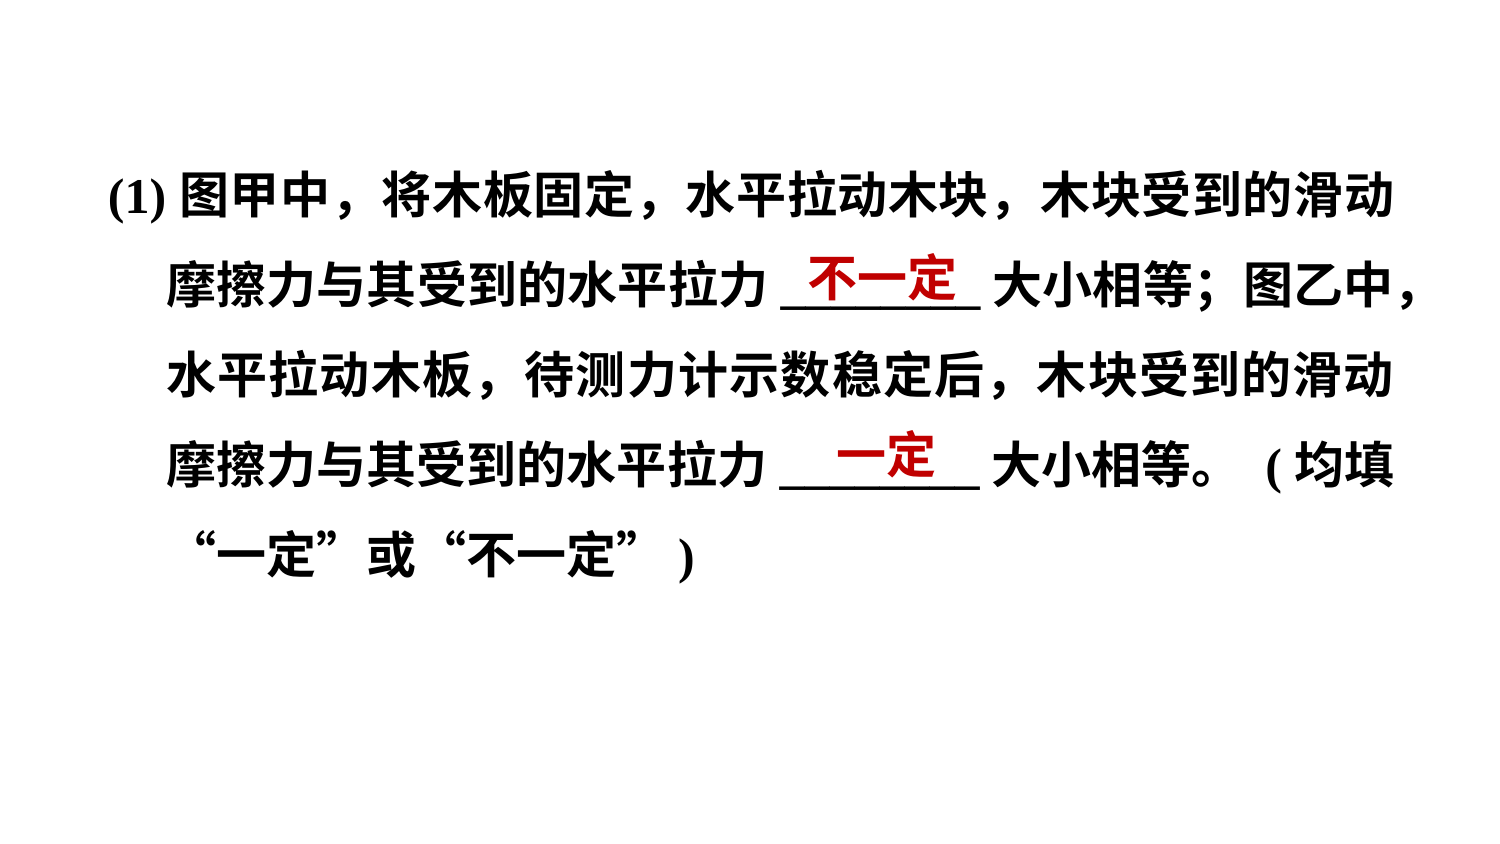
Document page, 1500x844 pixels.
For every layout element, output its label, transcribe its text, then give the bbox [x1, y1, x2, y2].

text_box (1)图甲中，将木板固定，水平拉动木块，木块受到的滑动摩擦力与其受到的水平拉力________大小相等；图乙中，水平拉动木板，待测力计示数稳定后，木块受到的滑动摩擦力与其受到的水平拉力________大小相等。 (均填“一定”或“不一定”) [92, 126, 1409, 592]
text_box 不一定 [793, 209, 973, 314]
text_box 一定 [821, 386, 952, 492]
